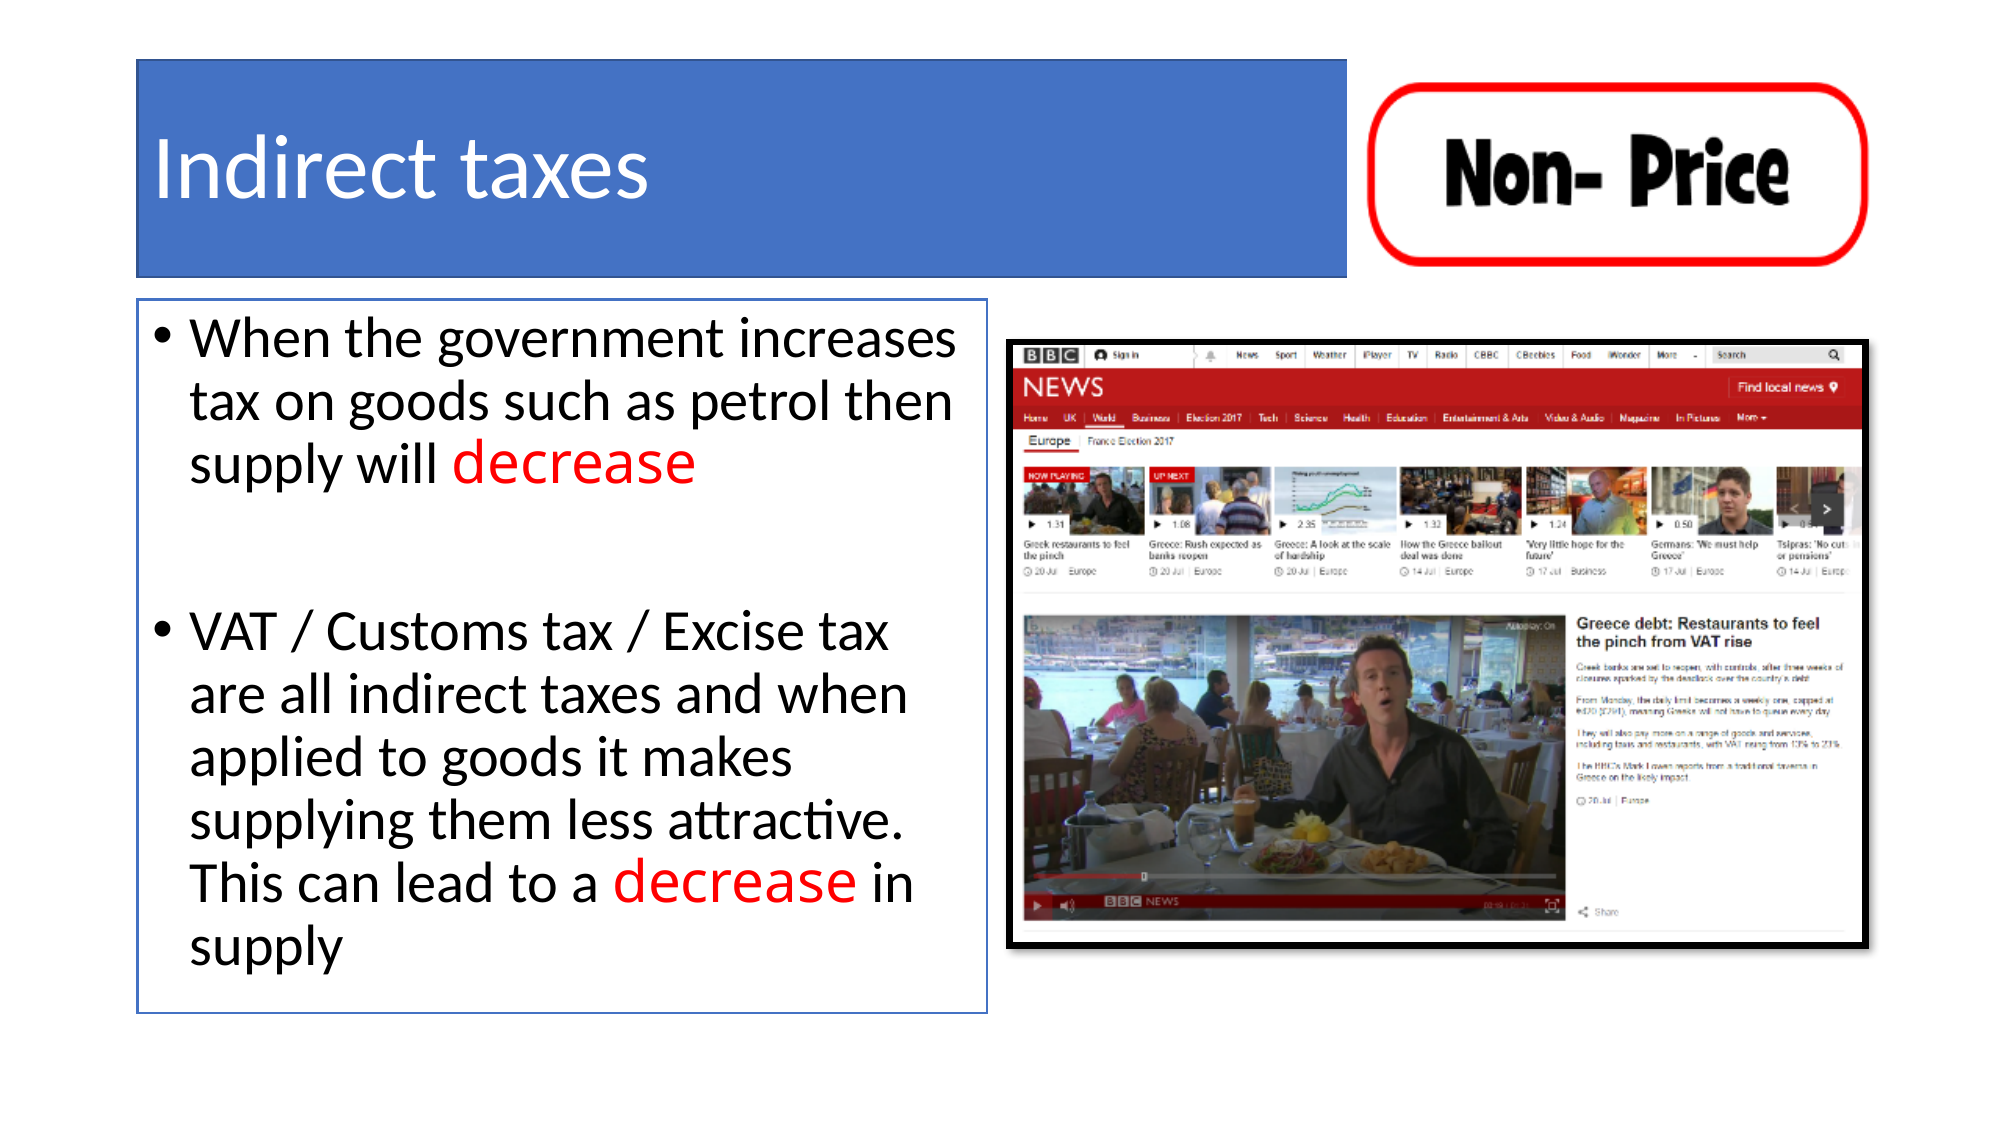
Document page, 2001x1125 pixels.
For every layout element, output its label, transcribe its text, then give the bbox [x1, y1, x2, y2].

list When the government increases tax on goods such as petrol then supply will decrease VAT / Customs tax / Excise tax are all indirect taxes and when applied to goods it makes supplying them less attractive. This can lead to a decrease in supply [136, 298, 988, 1014]
picture [1347, 59, 1927, 300]
title Indirect taxes [136, 59, 1347, 278]
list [1012, 345, 1863, 943]
